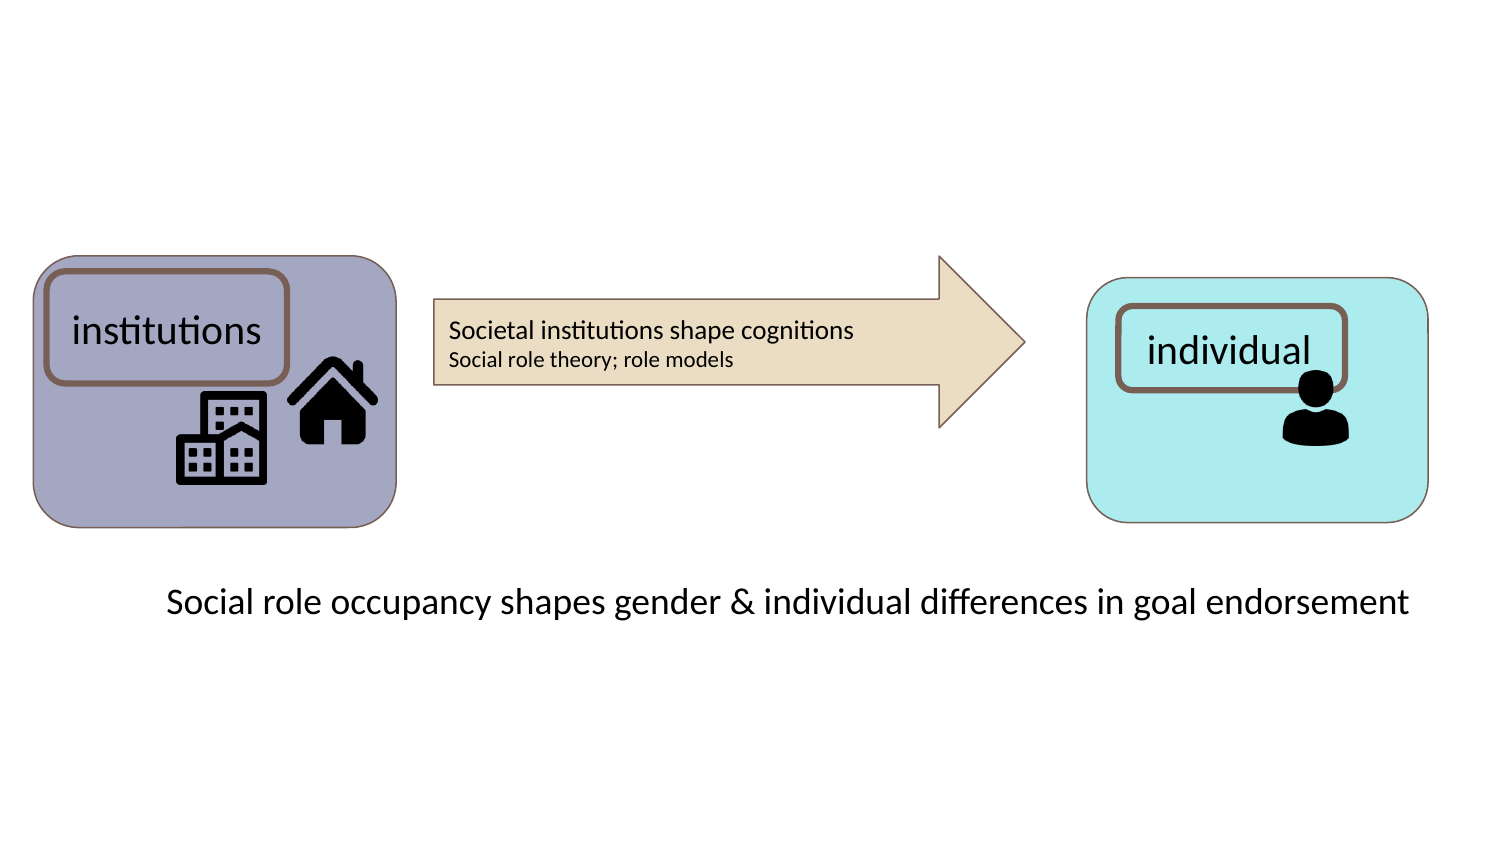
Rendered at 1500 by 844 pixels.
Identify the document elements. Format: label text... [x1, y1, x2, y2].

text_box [1086, 277, 1429, 523]
text_box Societal institutions shape cognitions Social role theory; role models [433, 256, 1026, 428]
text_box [33, 255, 397, 528]
text_box Social role occupancy shapes gender & individual differences in goal endorsement [151, 569, 1427, 629]
